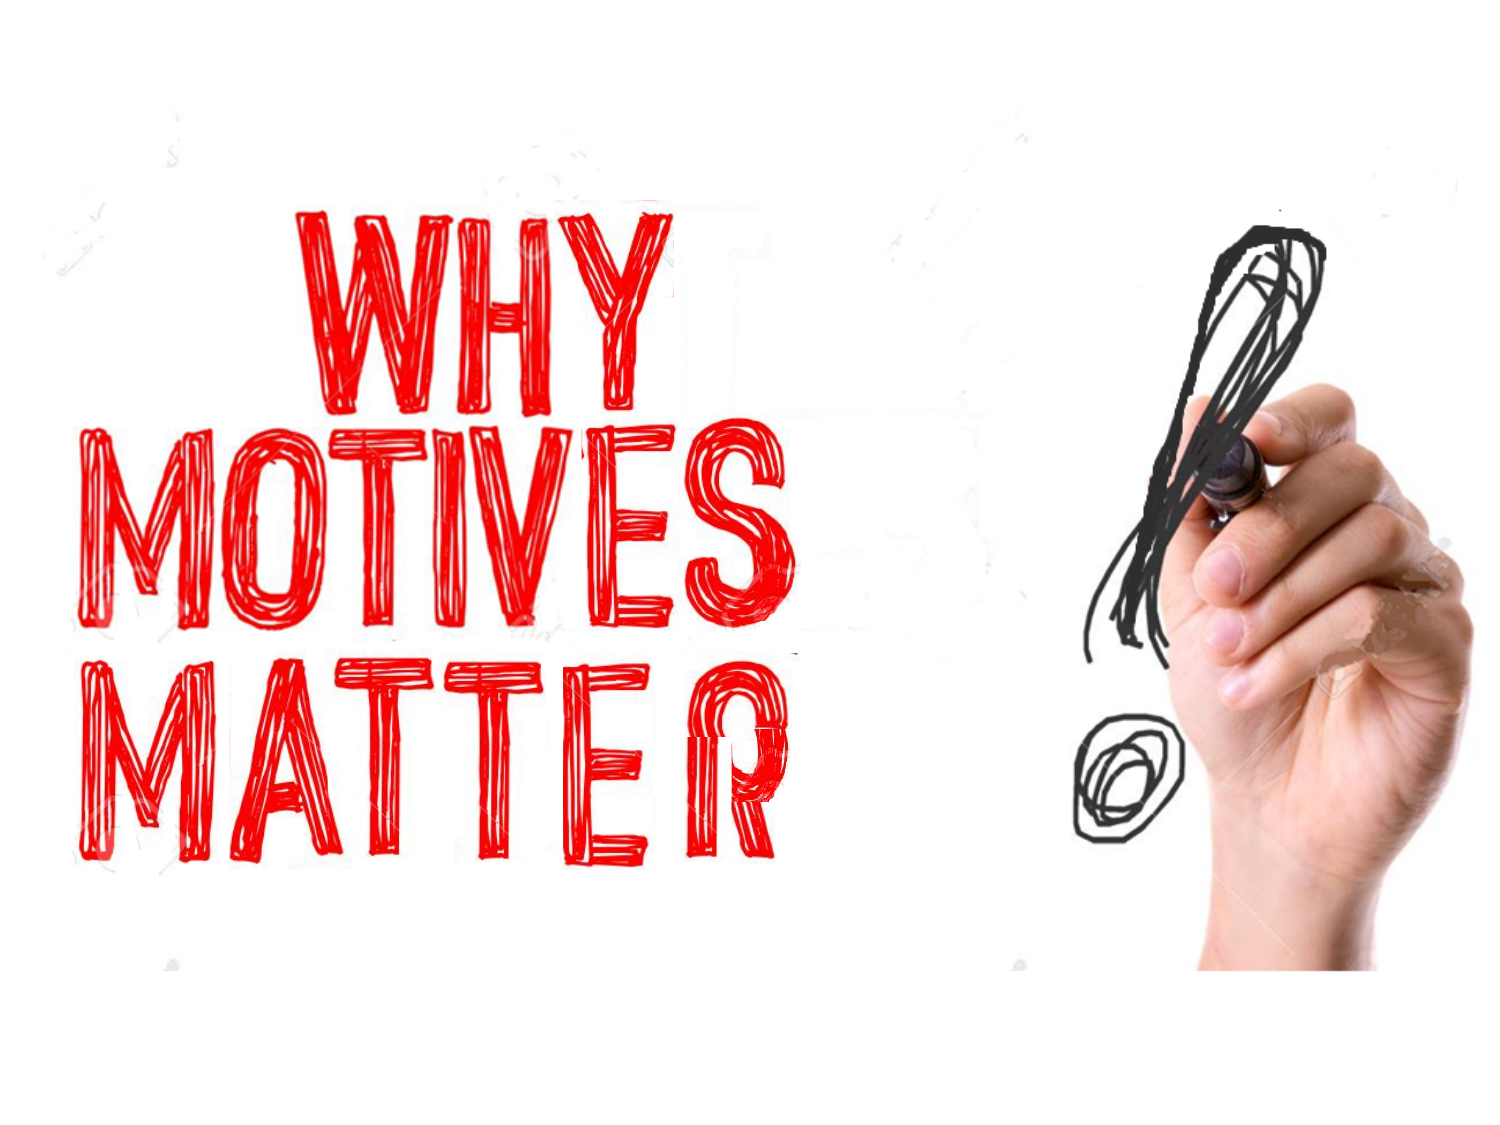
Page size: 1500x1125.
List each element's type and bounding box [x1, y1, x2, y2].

picture [0, 77, 1500, 1062]
